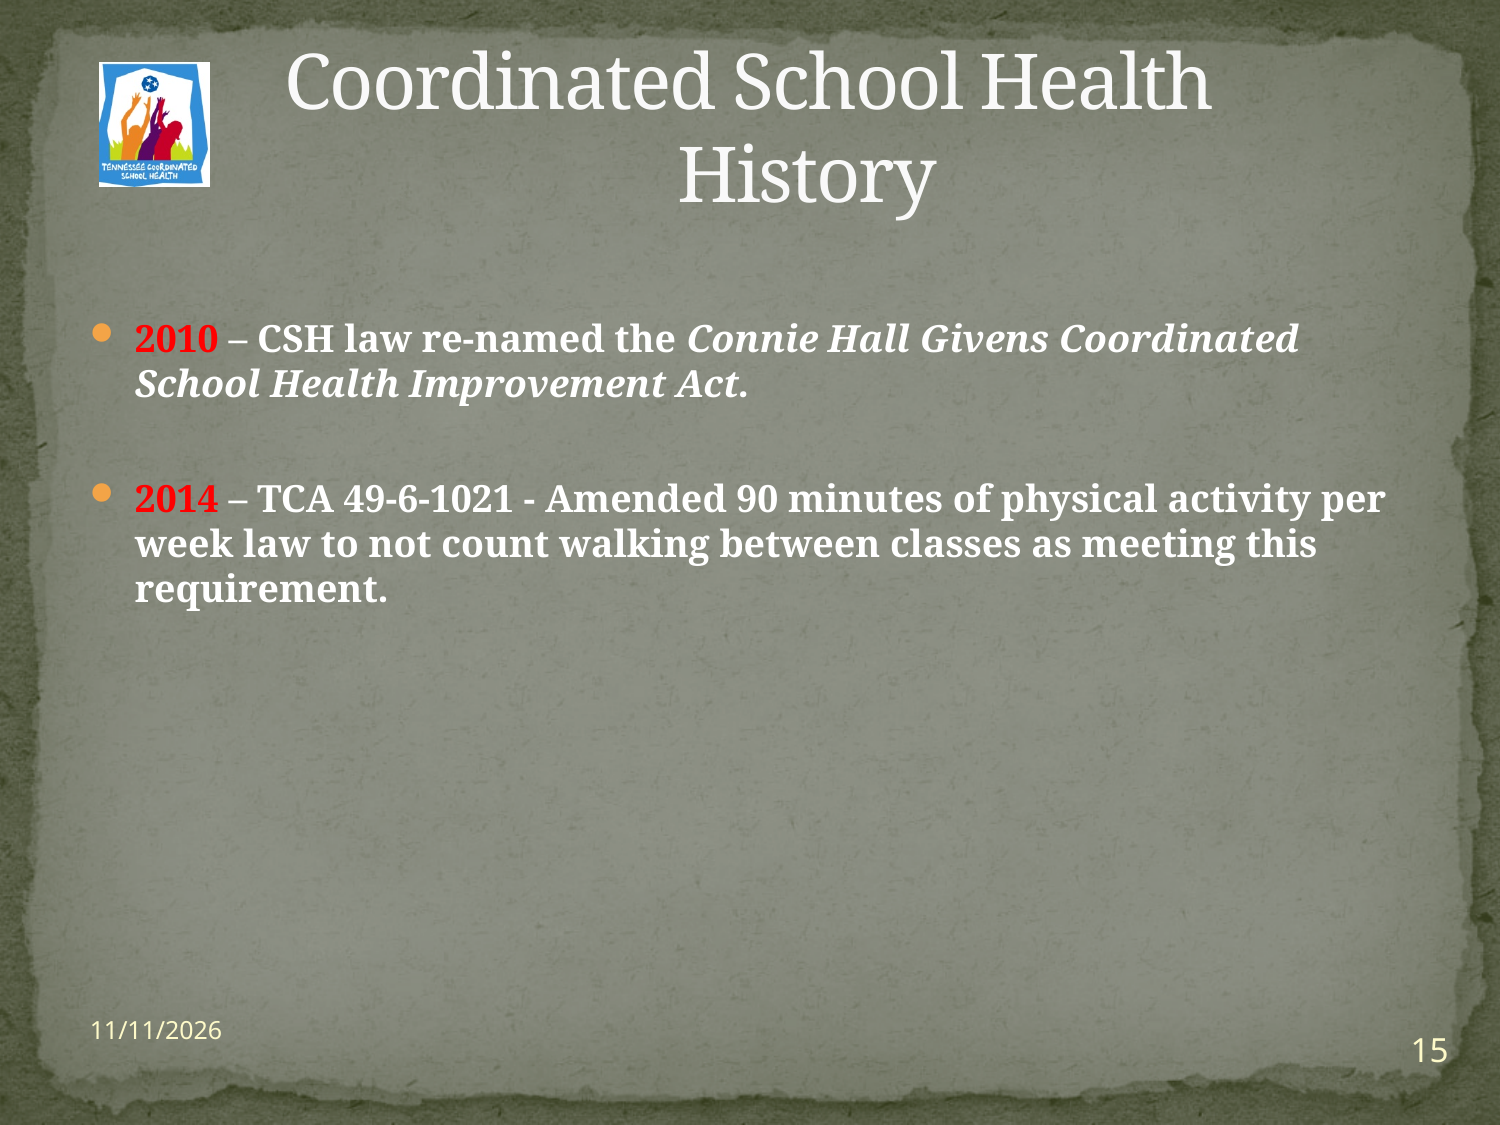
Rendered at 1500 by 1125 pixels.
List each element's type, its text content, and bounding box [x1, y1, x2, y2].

picture [99, 62, 210, 187]
list 2010 – CSH law re-named the Connie Hall Givens Coordinated School Health Improvement Act. 2014 – TCA 49-6-1021 - Amended 90 minutes of physical activity per week law to not count walking between classes as meeting this requirement. [75, 249, 1425, 1000]
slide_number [75, 999, 500, 1063]
slide_number 15 [1379, 1014, 1480, 1089]
title Coordinated School Health History [74, 24, 1425, 225]
